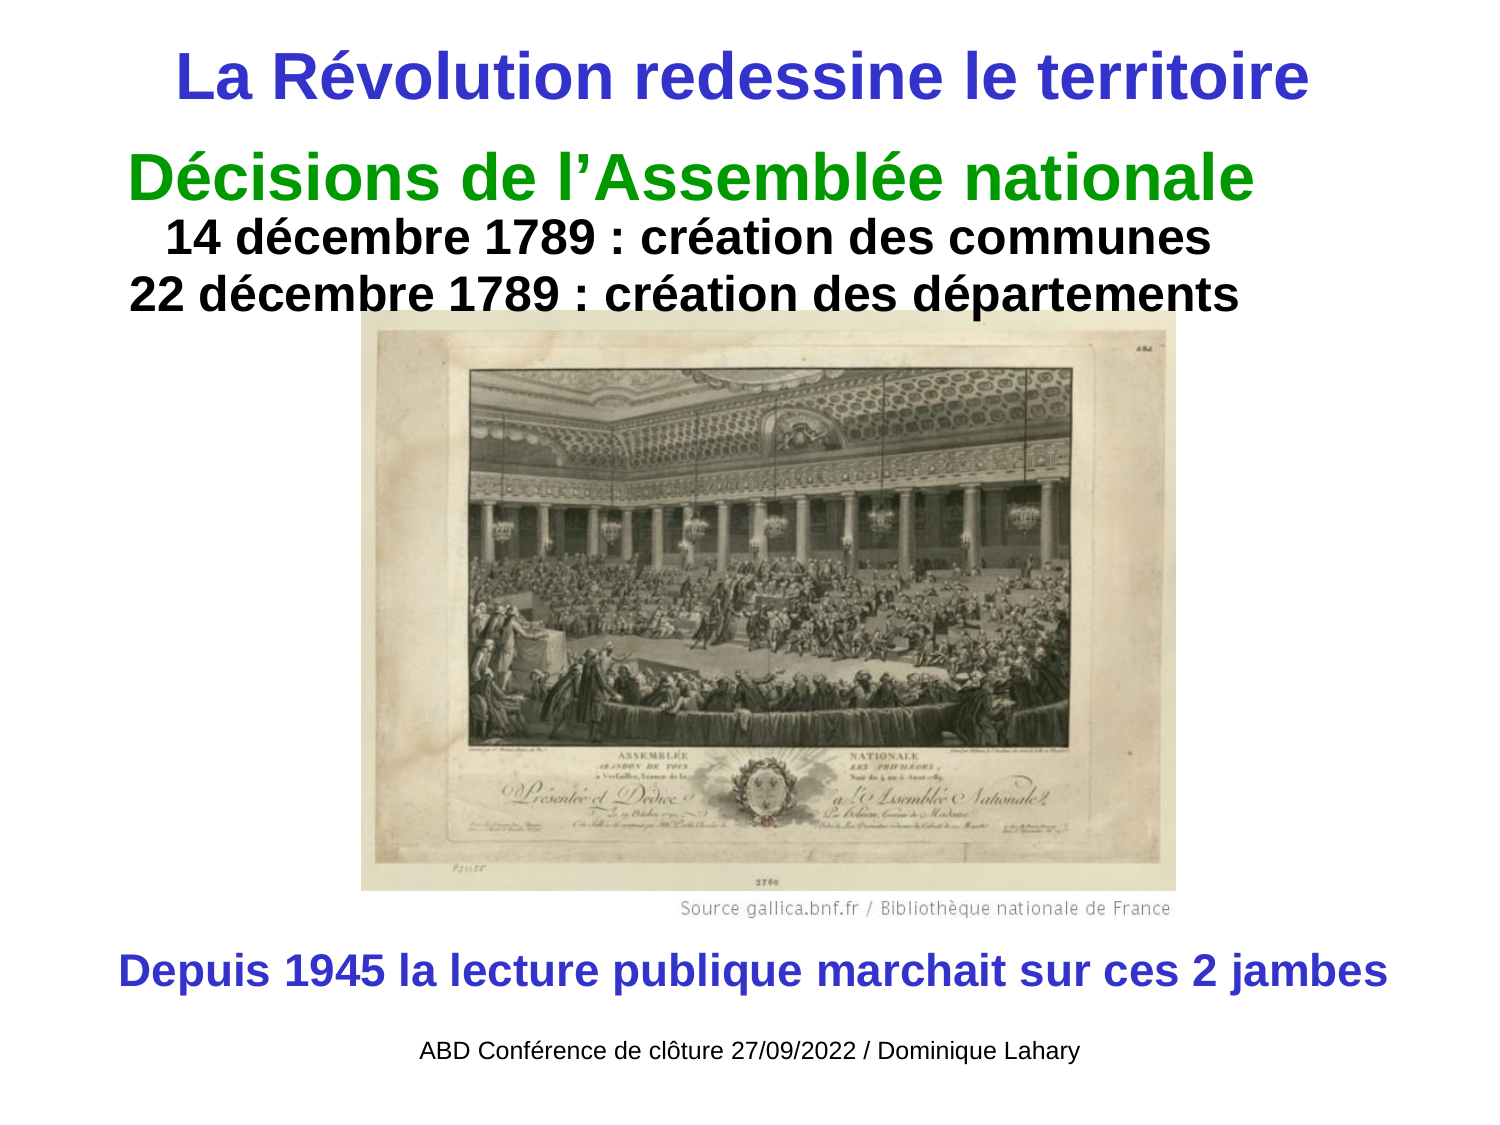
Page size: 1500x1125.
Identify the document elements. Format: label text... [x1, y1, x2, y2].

title La Révolution redessine le territoire [50, 0, 1438, 151]
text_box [112, 126, 1426, 925]
text_box Depuis 1945 la lecture publique marchait sur ces 2 jambes [72, 933, 1436, 1004]
text_box ABD Conférence de clôture 27/09/2022 / Dominique Lahary [50, 1027, 1451, 1103]
